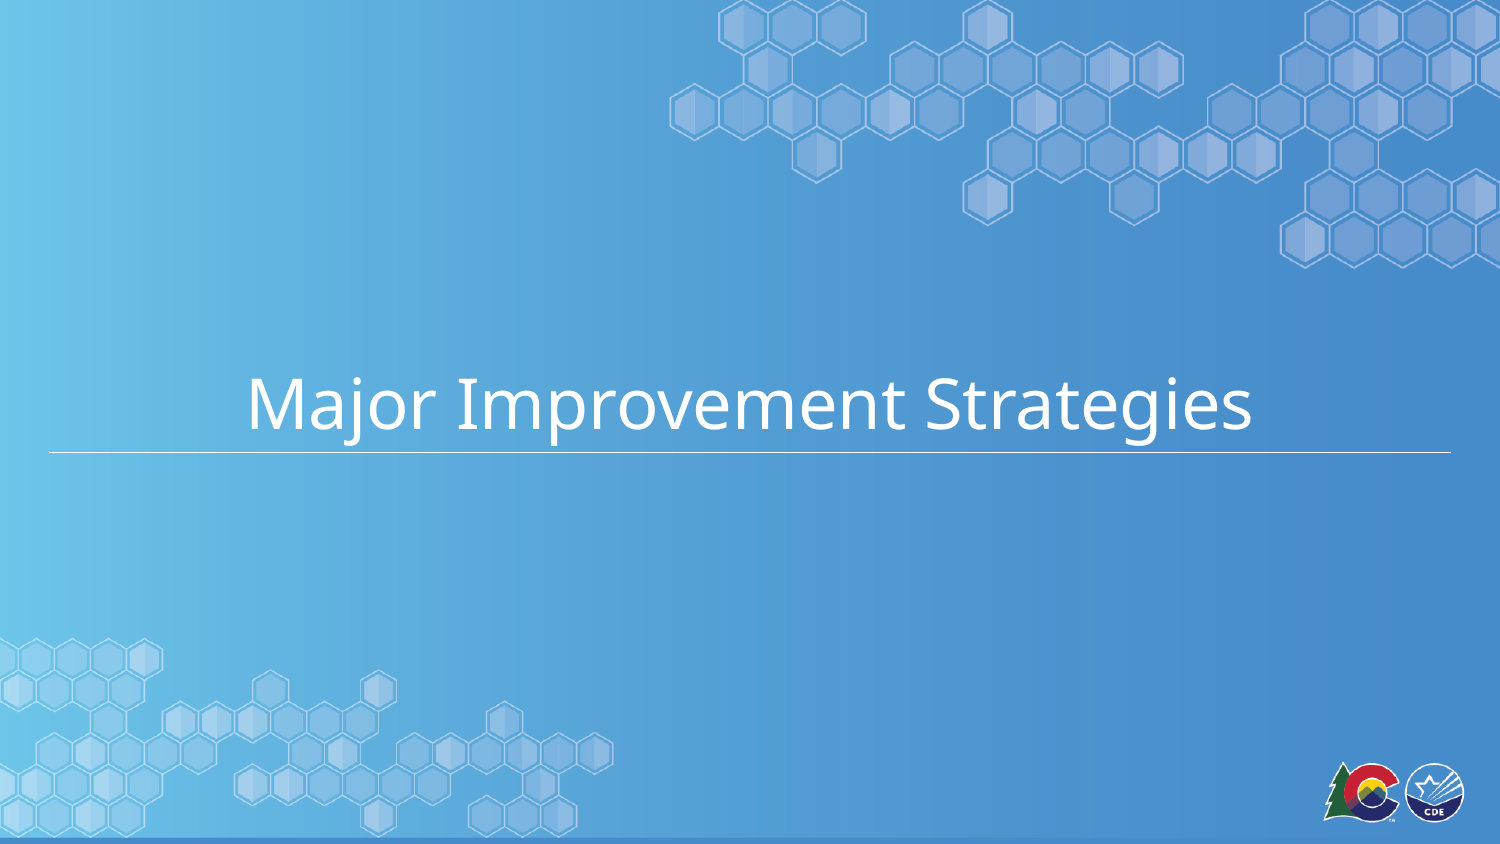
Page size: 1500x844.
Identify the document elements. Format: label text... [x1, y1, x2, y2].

picture [0, 0, 1500, 844]
title Major Improvement Strategies [51, 122, 1449, 459]
